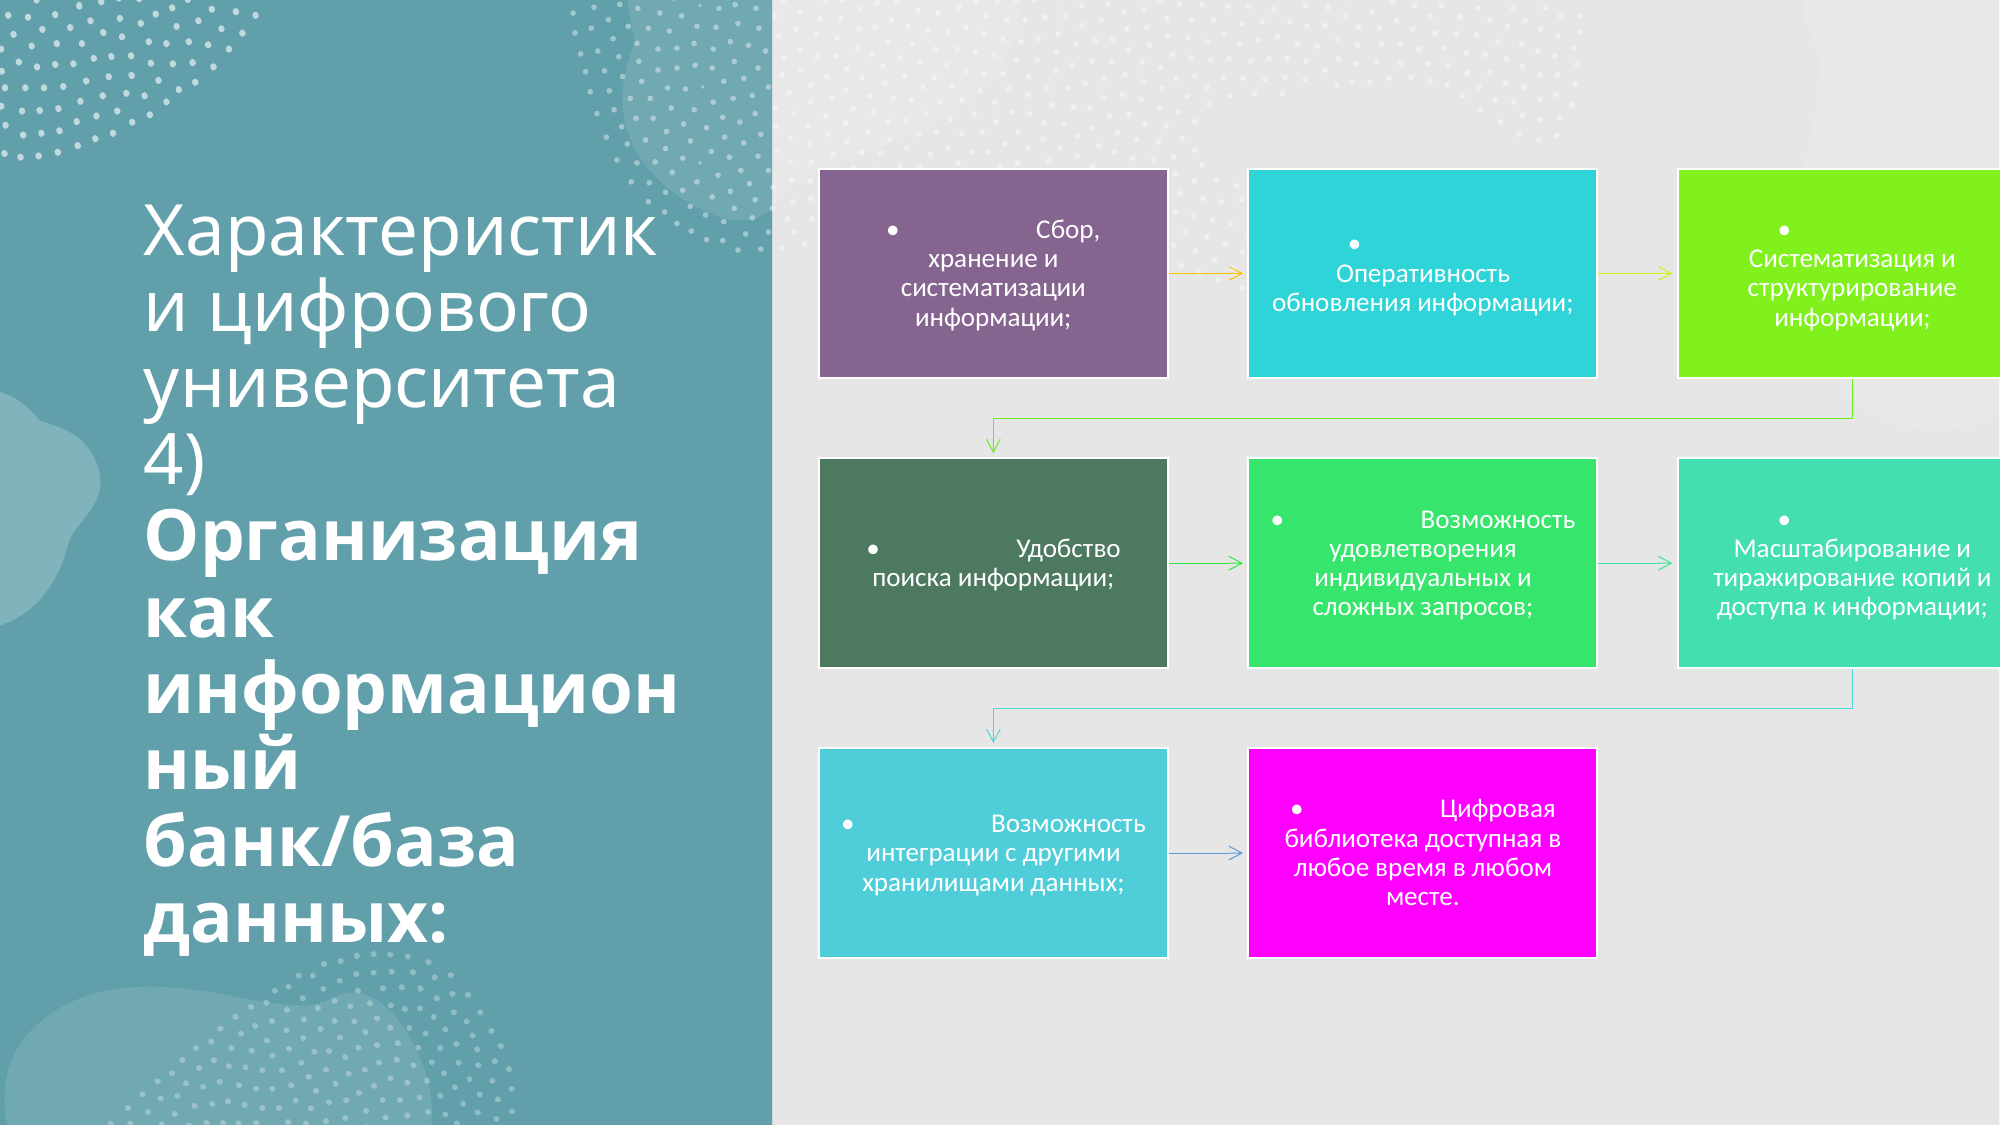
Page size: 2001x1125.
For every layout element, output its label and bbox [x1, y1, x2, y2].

list [817, 37, 2000, 1089]
text_box [0, 0, 2000, 1125]
